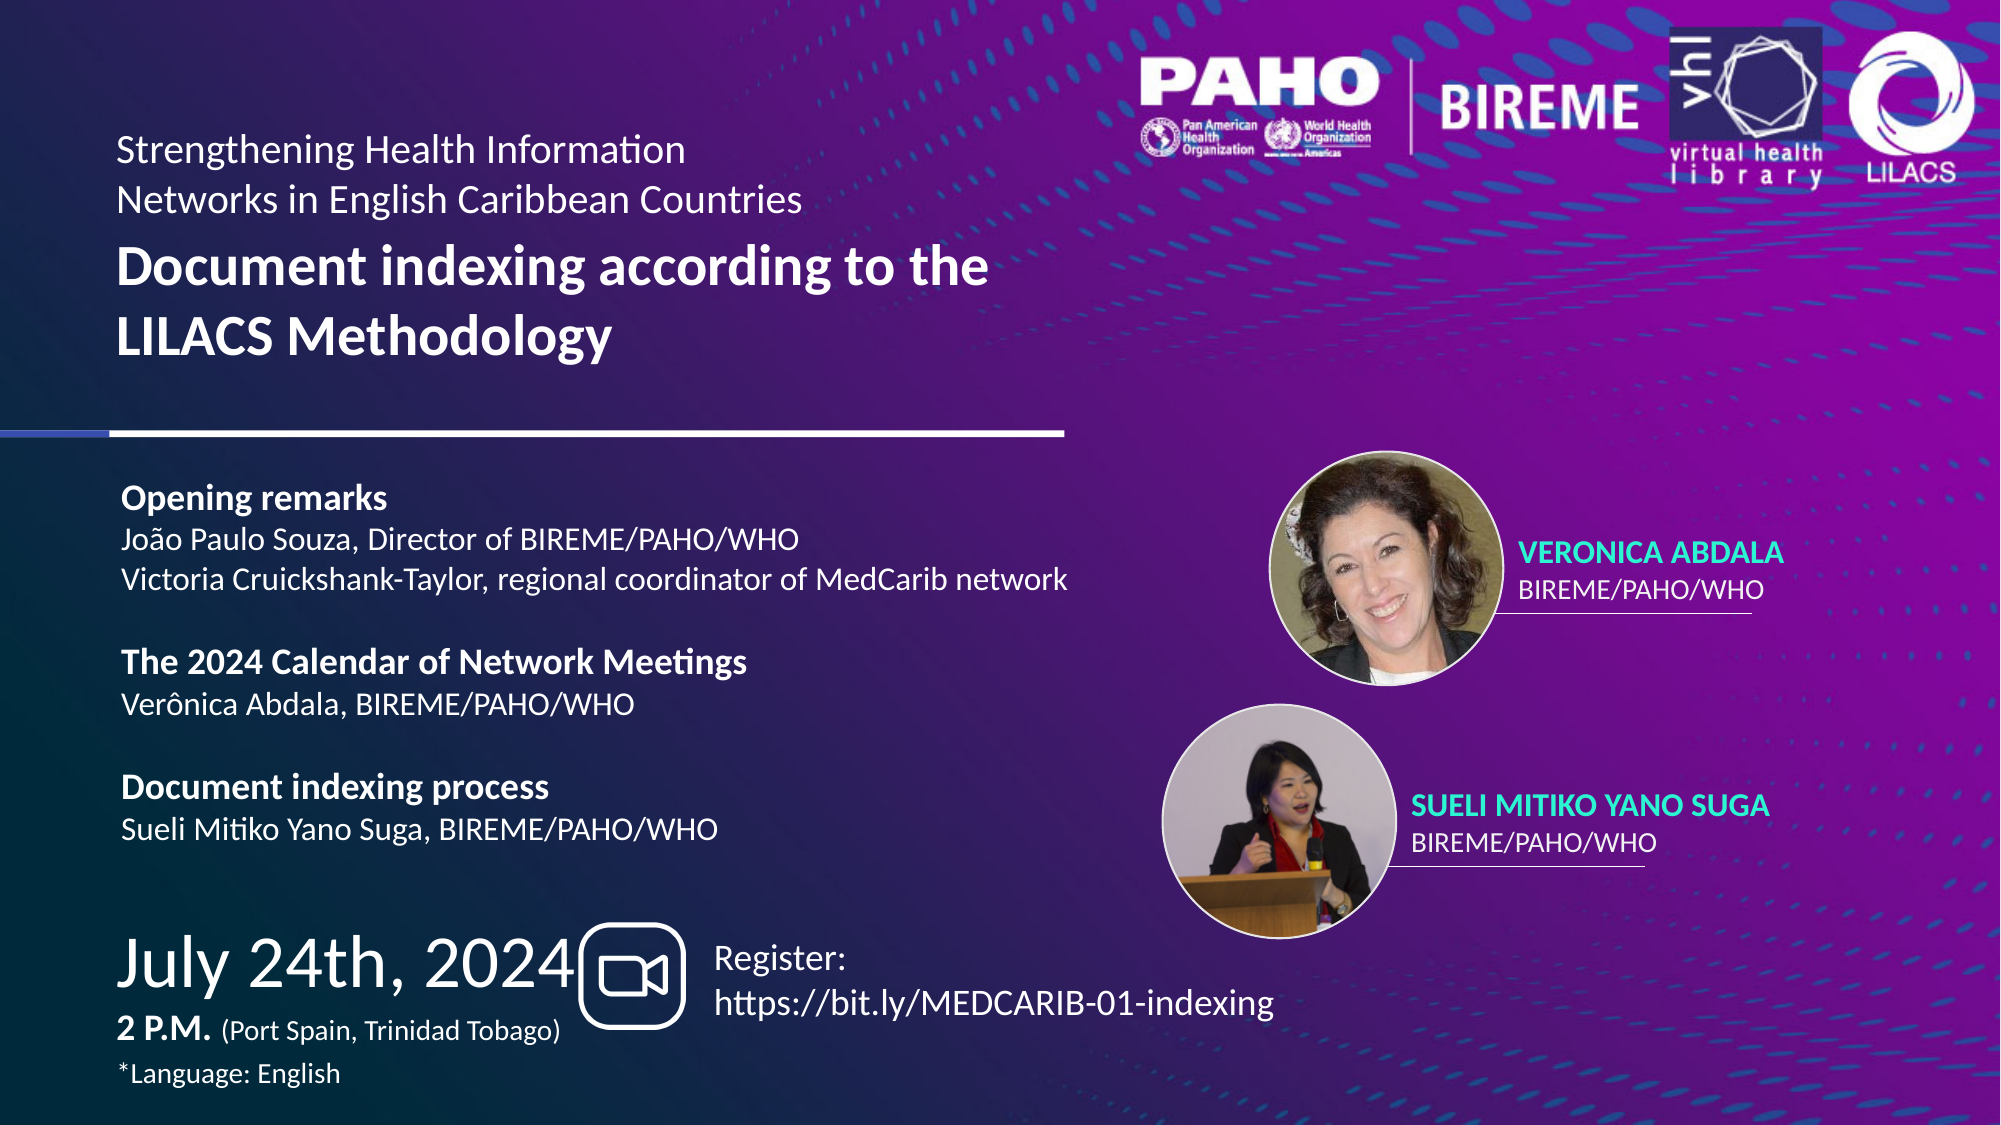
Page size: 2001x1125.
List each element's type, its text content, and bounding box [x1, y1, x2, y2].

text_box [1162, 704, 1807, 939]
text_box Strengthening Health Information Networks in English Caribbean Countries [101, 114, 849, 230]
text_box July 24th, 2024 2 P.M. (Port Spain, Trinidad Tobago) [101, 905, 696, 1046]
text_box *Language: English [101, 1046, 793, 1097]
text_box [1269, 451, 1914, 686]
text_box Opening remarks João Paulo Souza, Director of BIREME/PAHO/WHO Victoria Cruickshank-Taylor, regional coordinator of MedCarib network The 2024 Calendar of Network Meetings Verônica Abdala, BIREME/PAHO/WHO Document indexing process Sueli Mitiko Yano Suga, BIREME/PAHO/WHO [106, 464, 1153, 855]
text_box Register: https://bit.ly/MEDCARIB-01-indexing [698, 925, 1376, 1031]
picture [0, 0, 2001, 1125]
text_box Document indexing according to the LILACS Methodology [101, 219, 1149, 375]
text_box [0, 430, 1065, 438]
